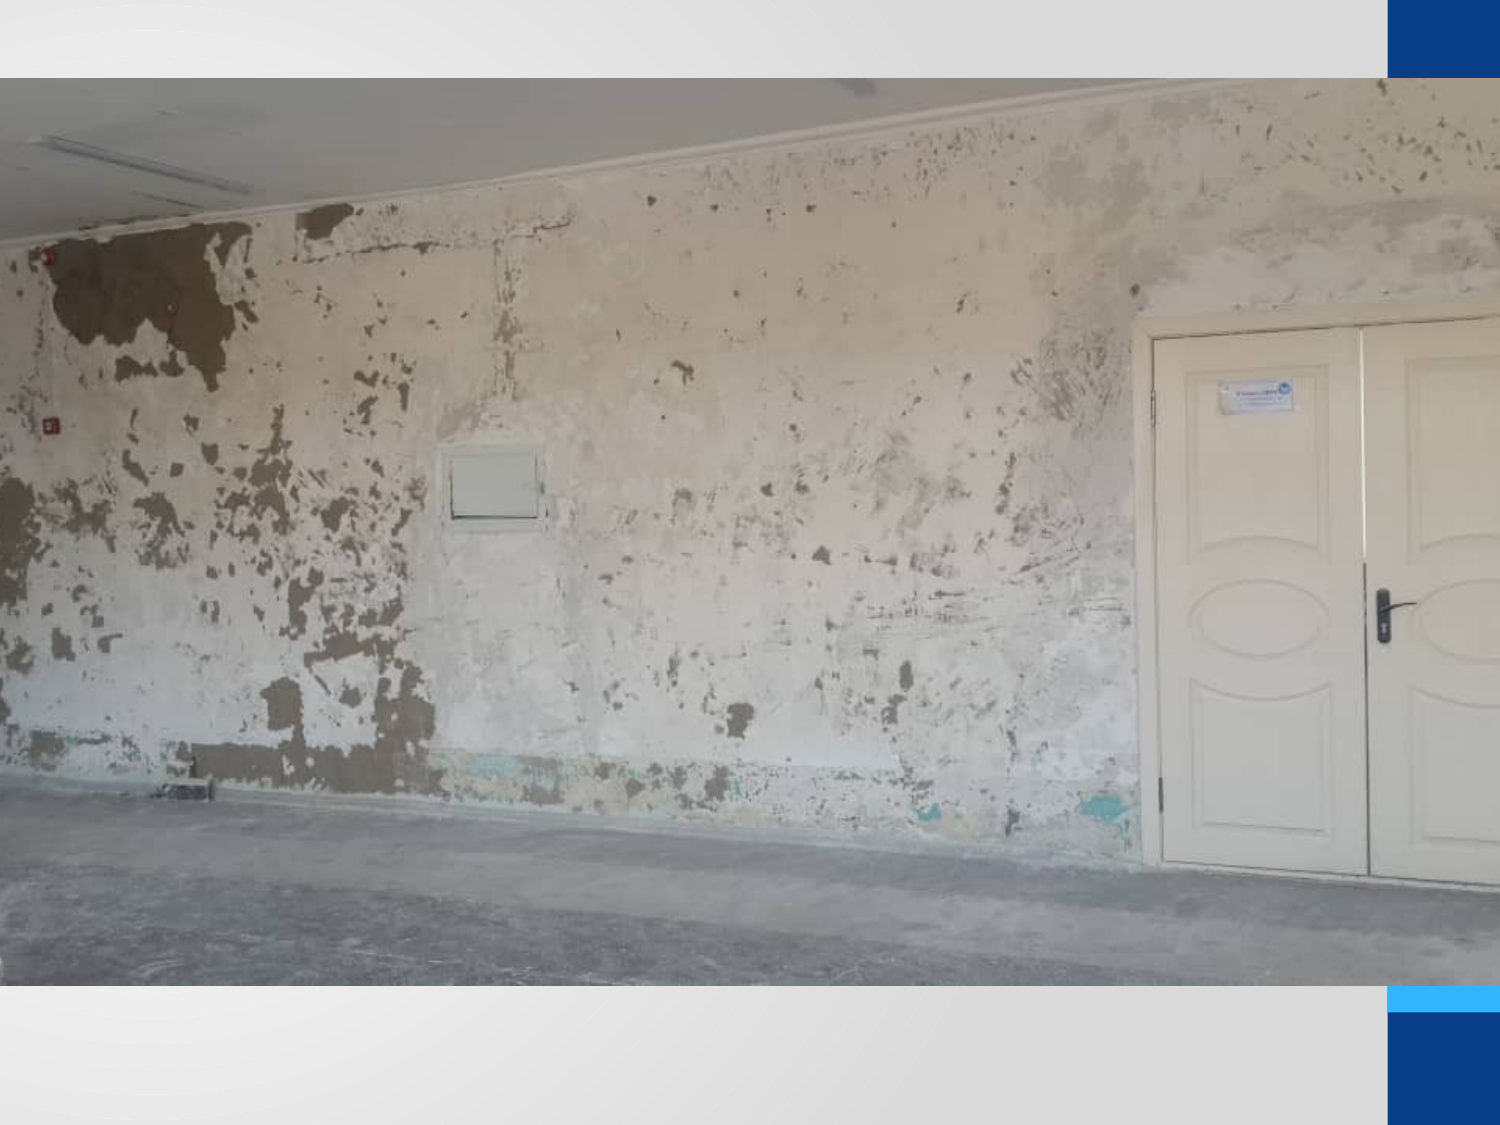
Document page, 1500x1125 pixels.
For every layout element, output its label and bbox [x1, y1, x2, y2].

picture [0, 77, 1500, 987]
